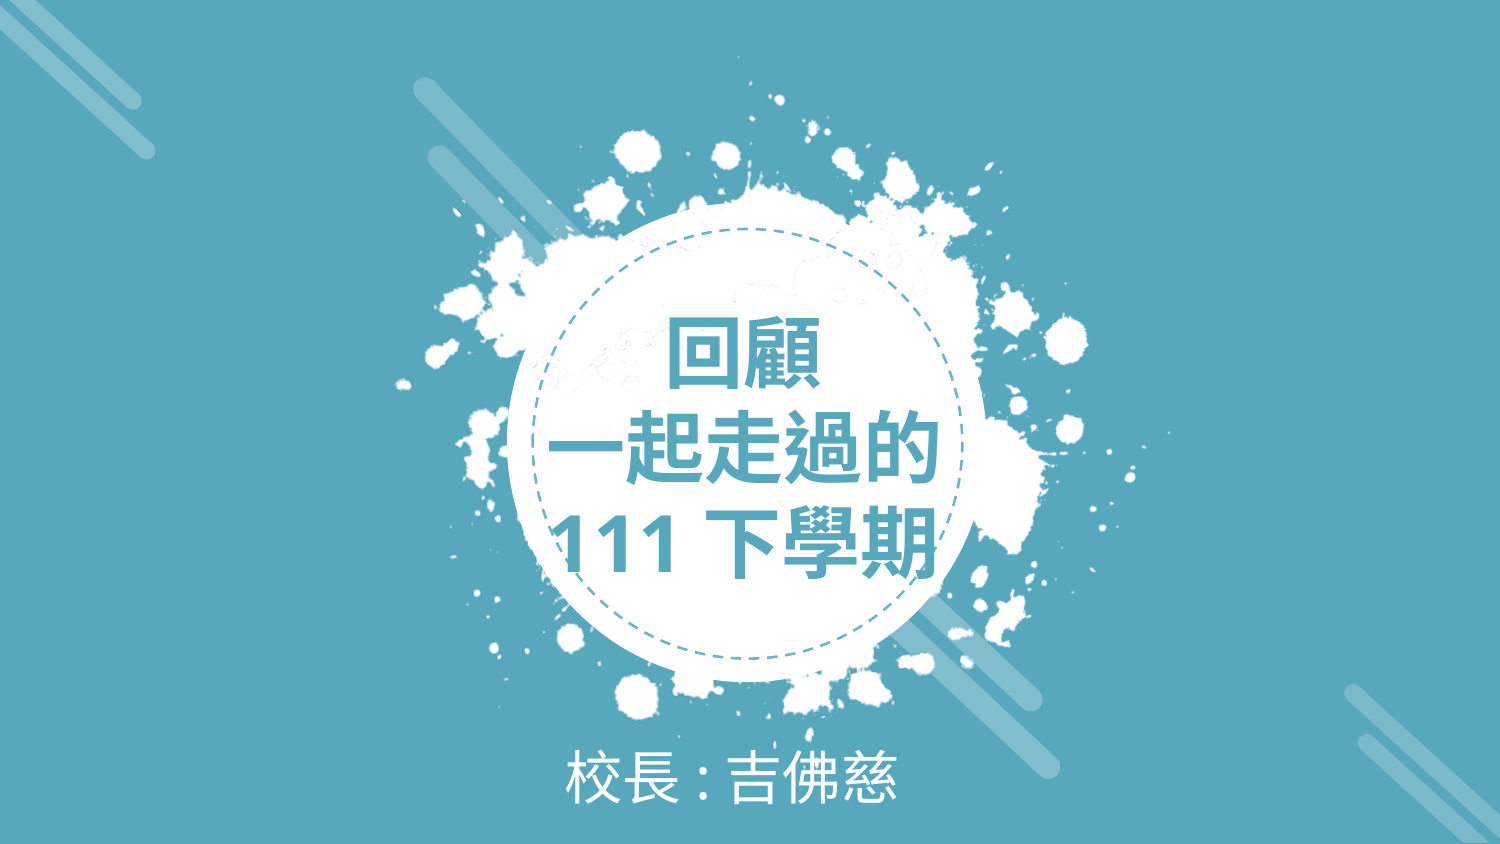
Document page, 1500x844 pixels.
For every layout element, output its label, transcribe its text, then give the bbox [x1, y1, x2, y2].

picture [612, 600, 743, 622]
picture [335, 0, 1256, 659]
list 回顧 一起走過的 111下學期 [501, 291, 987, 600]
list 校長:吉佛慈 [442, 622, 1022, 844]
